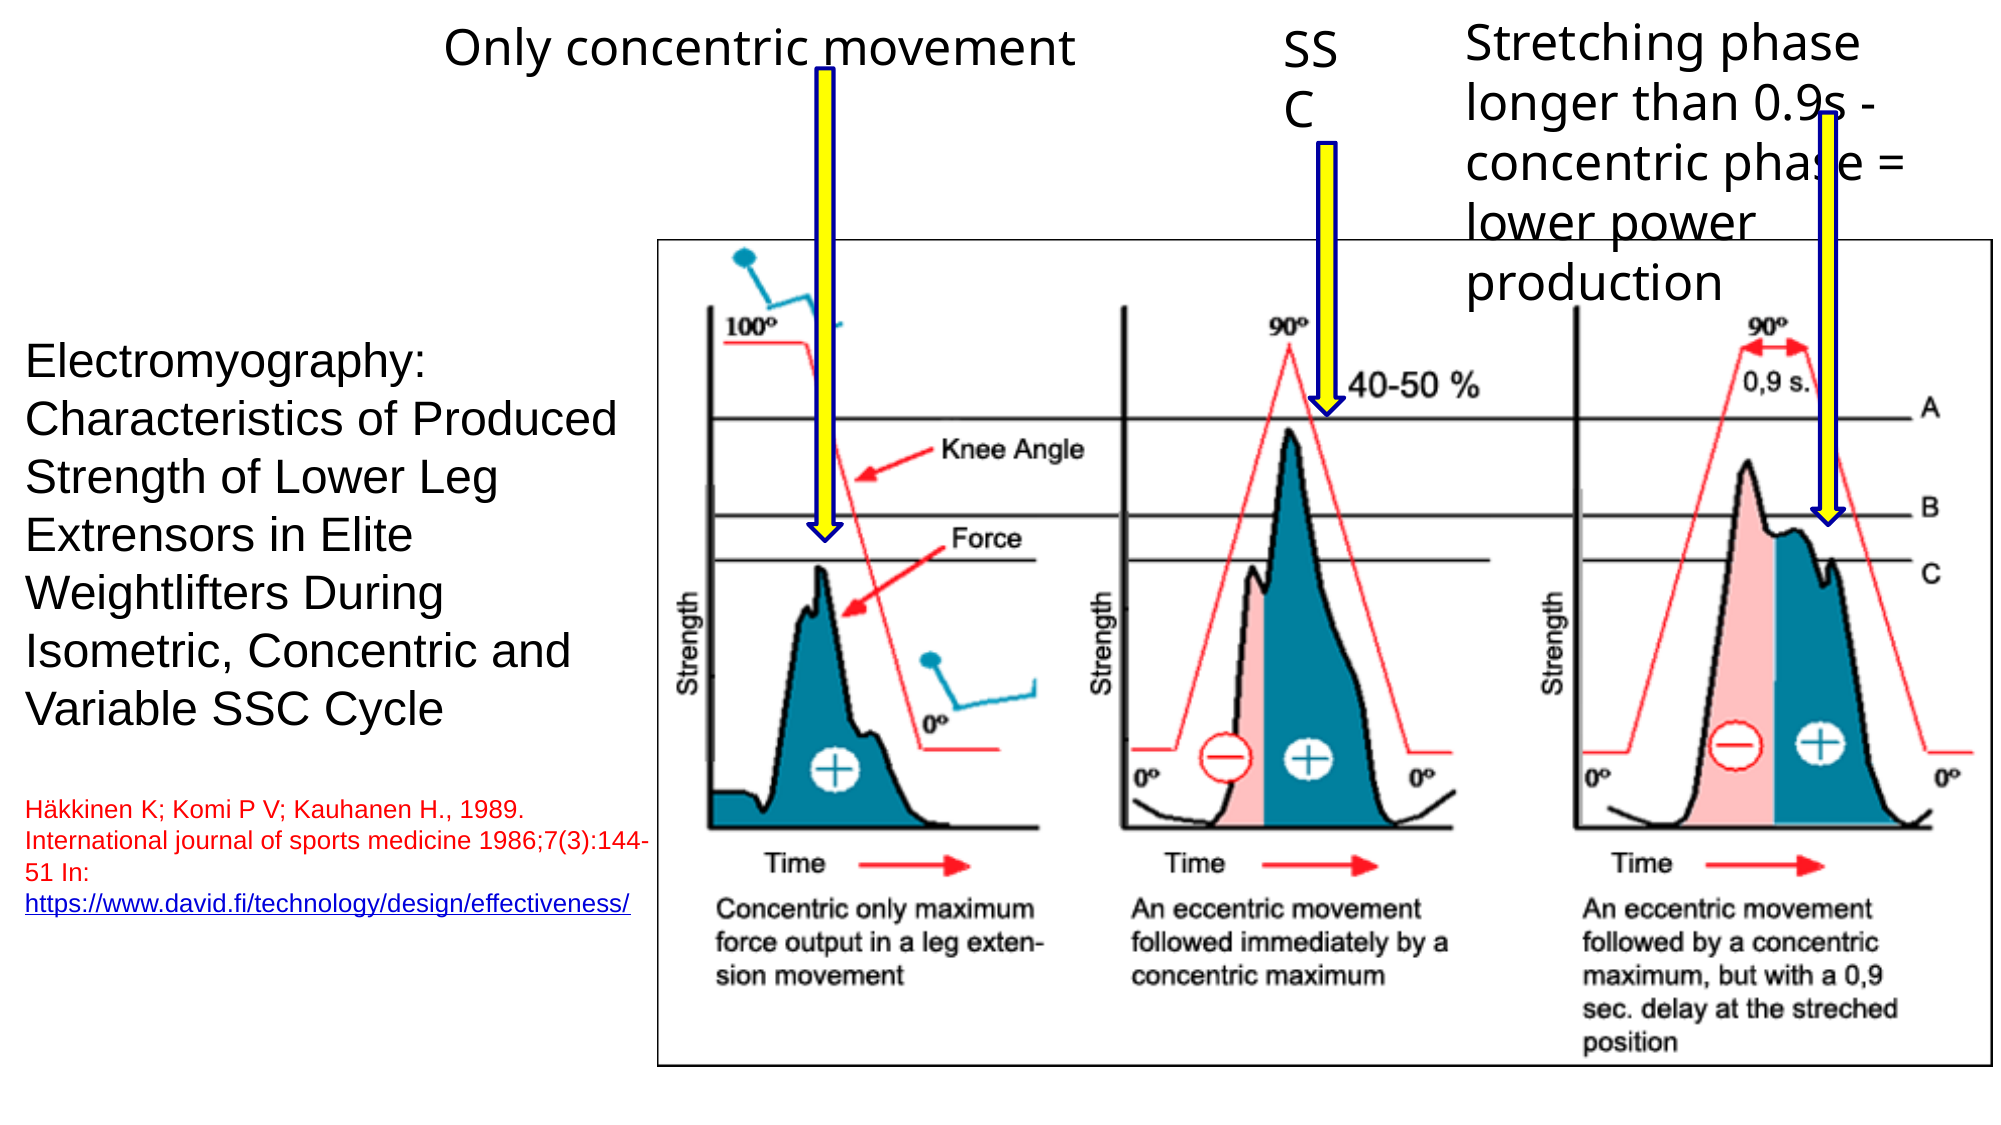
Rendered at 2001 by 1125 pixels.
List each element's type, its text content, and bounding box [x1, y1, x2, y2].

list Electromyography: Characteristics of Produced Strength of Lower Leg Extrensors in Elite Weightlifters During Isometric, Concentric and Variable SSC Cycle Häkkinen K; Komi P V; Kauhanen H., 1989. International journal of sports medicine 1986;7(3):144-51 In: https://www.david.fi/technology/design/effectiveness/ [25, 329, 651, 923]
text_box Only concentric movement [429, 7, 1091, 83]
text_box [1817, 110, 1839, 237]
text_box [814, 83, 836, 237]
text_box Stretching phase longer than 0.9s - concentric phase = lower power production [1450, 3, 2000, 319]
picture [656, 239, 1993, 1067]
text_box SSC [1268, 10, 1368, 146]
text_box [1316, 140, 1338, 237]
